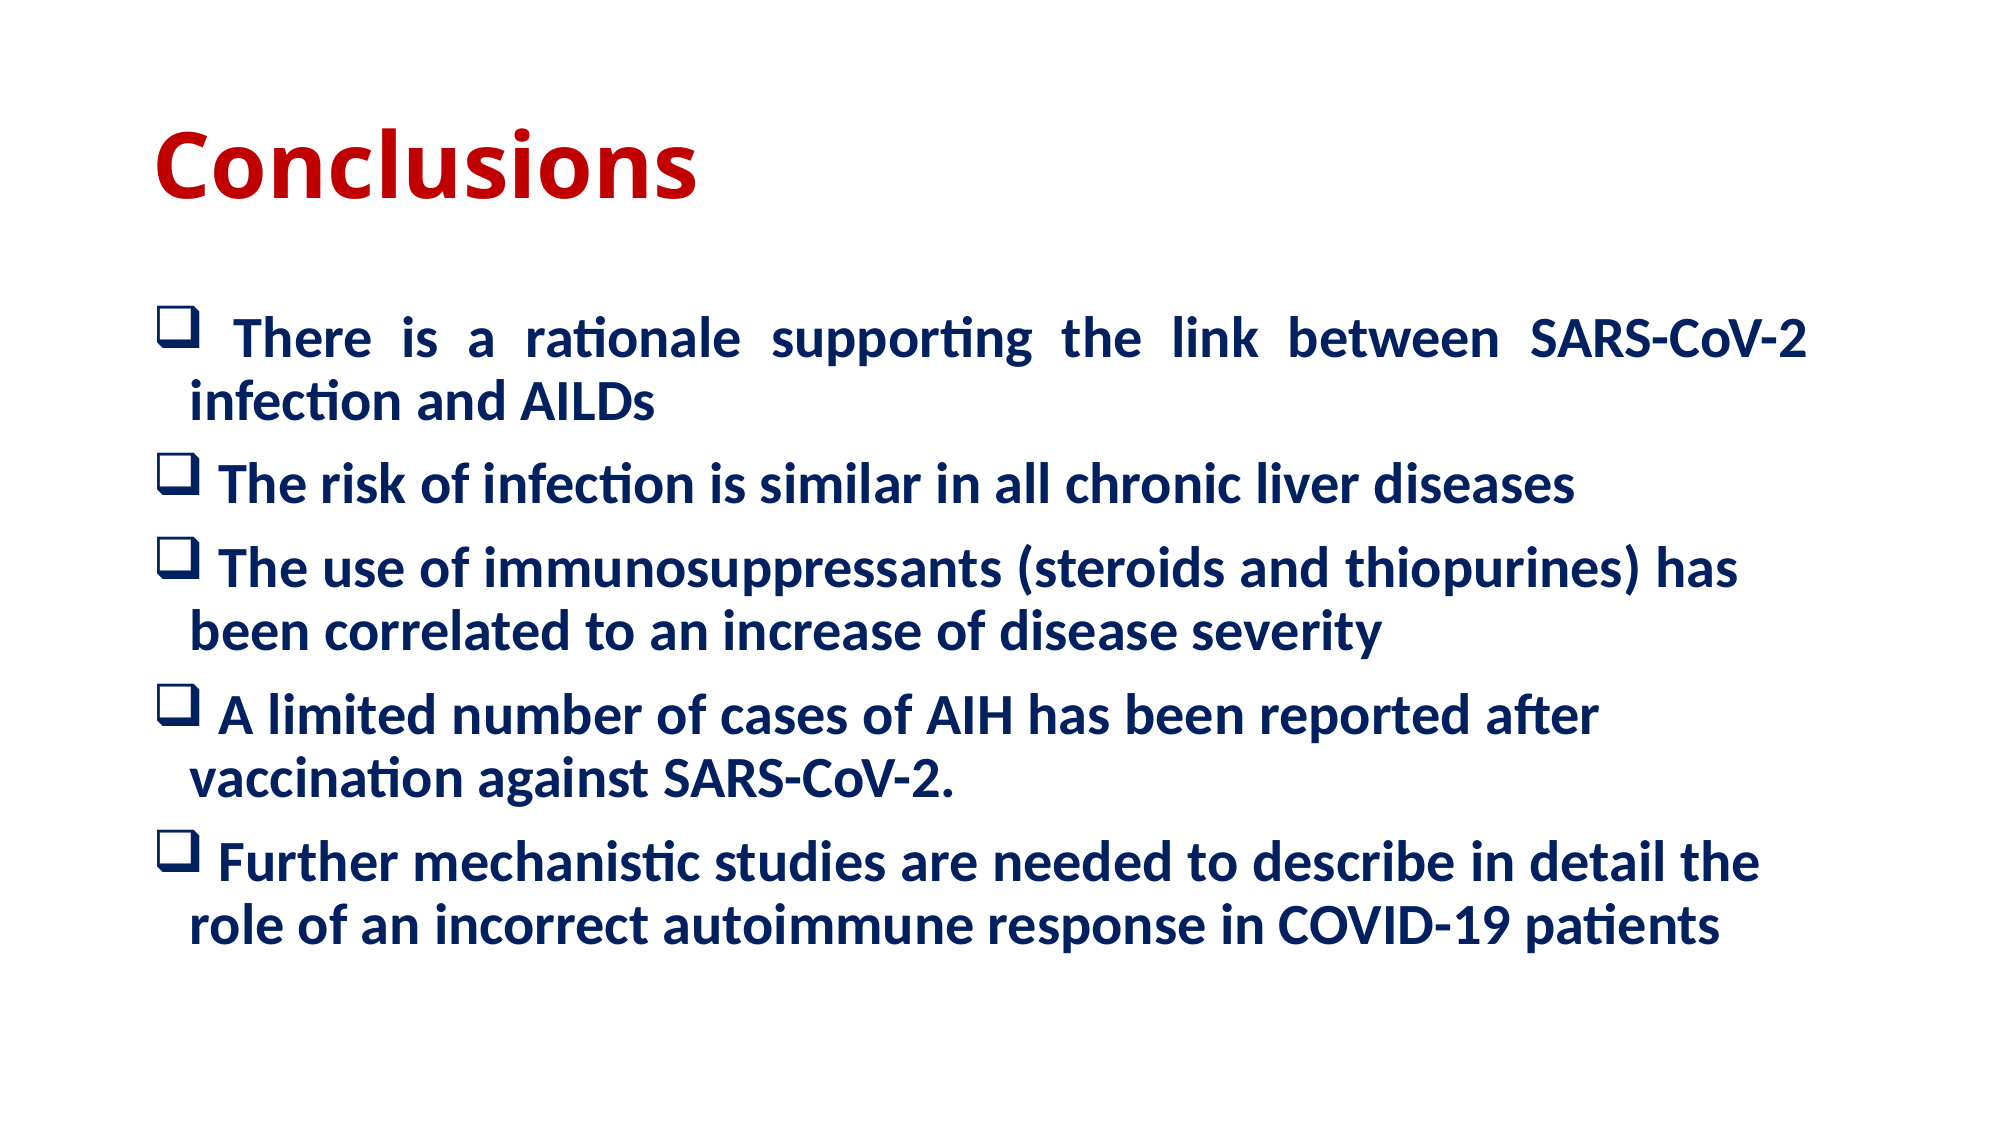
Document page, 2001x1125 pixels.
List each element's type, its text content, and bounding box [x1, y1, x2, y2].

title Conclusions [137, 59, 1863, 278]
list There is a rationale supporting the link between SARS-CoV-2 infection and AILDs The risk of infection is similar in all chronic liver diseases The use of immunosuppressants (steroids and thiopurines) has been correlated to an increase of disease severity A limited number of cases of AIH has been reported after vaccination against SARS-CoV-2. Further mechanistic studies are needed to describe in detail the role of an incorrect autoimmune response in COVID-19 patients [137, 299, 1863, 1014]
